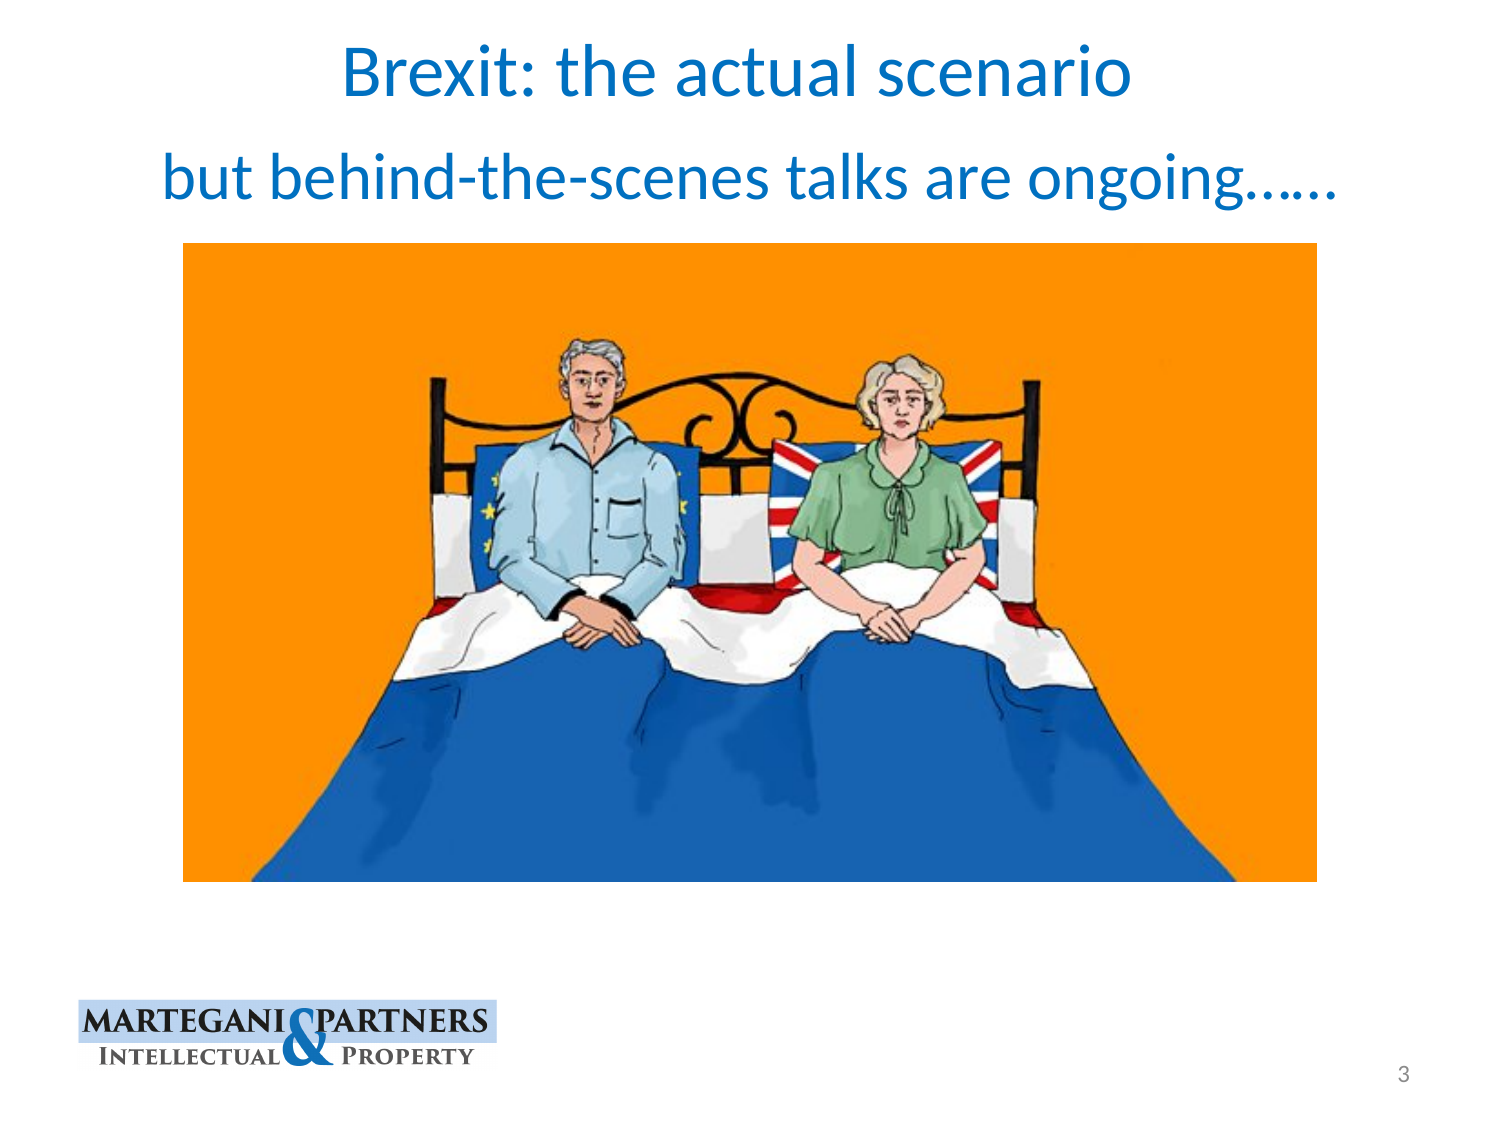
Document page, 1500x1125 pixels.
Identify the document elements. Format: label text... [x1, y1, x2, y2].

list but behind-the-scenes talks are ongoing…… [75, 125, 1425, 1005]
title Brexit: the actual scenario [79, 26, 1430, 107]
picture [182, 243, 1318, 882]
slide_number 3 [1074, 1042, 1425, 1103]
picture [77, 998, 498, 1071]
